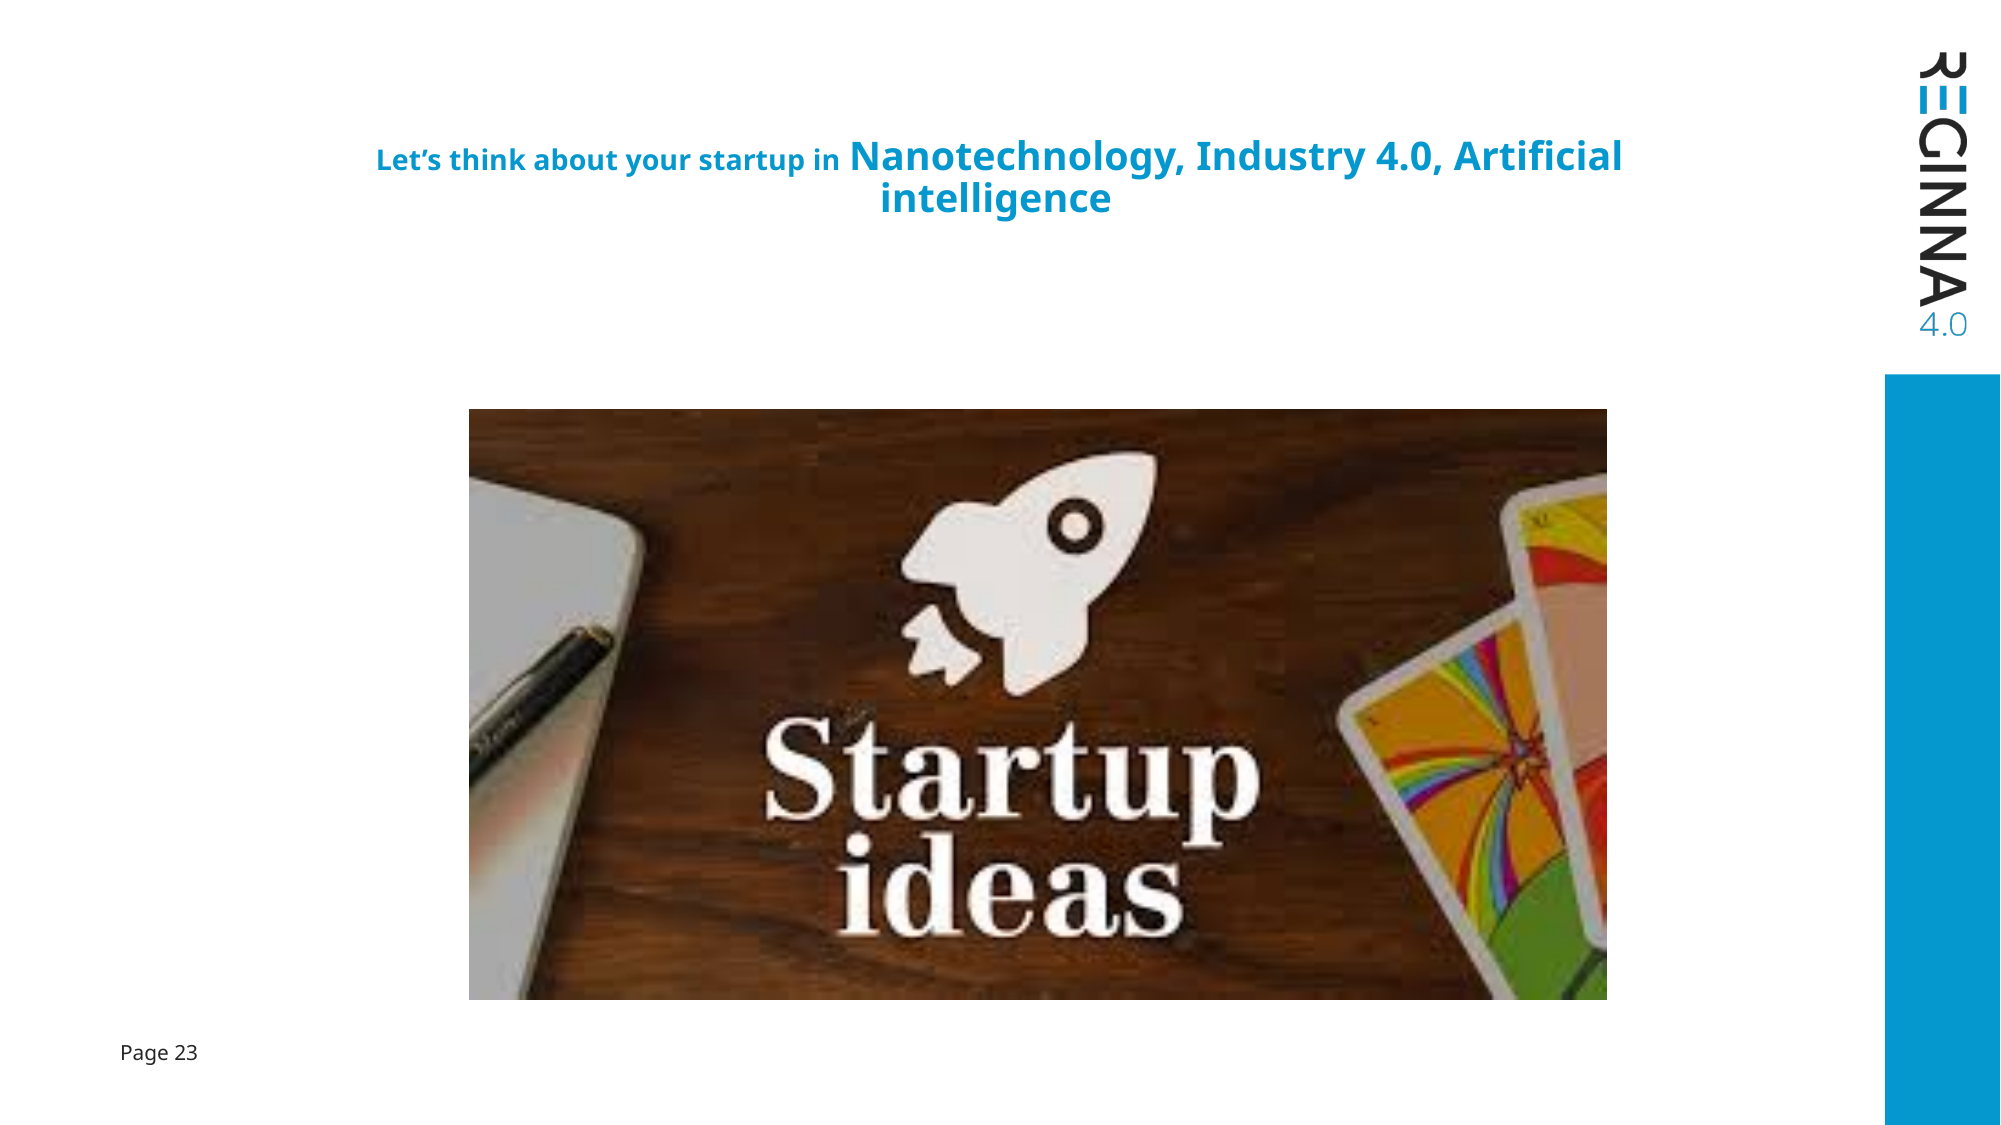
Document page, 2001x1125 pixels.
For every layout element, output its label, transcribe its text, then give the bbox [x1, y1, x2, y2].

picture [1920, 53, 1967, 335]
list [469, 409, 1607, 1001]
picture [1923, 318, 1932, 328]
title Let’s think about your startup in Nanotechnology, Industry 4.0, Artificial intelligence [245, 127, 1755, 230]
picture [1920, 331, 1932, 335]
